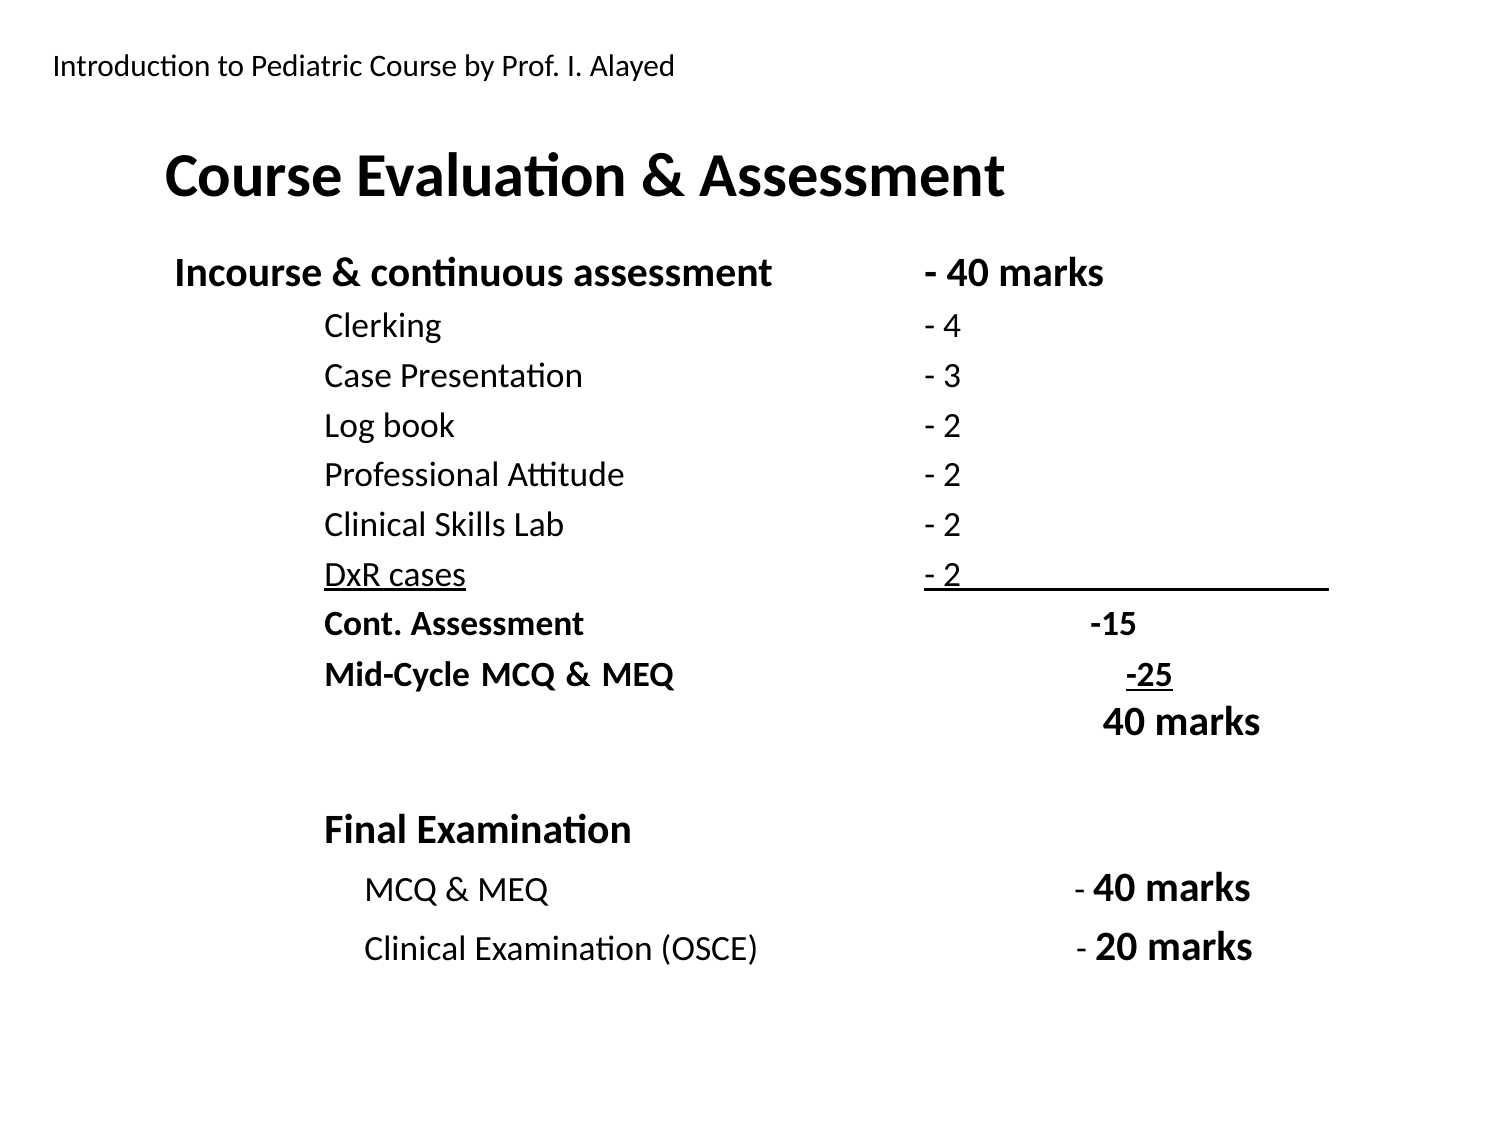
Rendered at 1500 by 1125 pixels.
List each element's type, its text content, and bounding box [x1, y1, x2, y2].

text_box Introduction to Pediatric Course by Prof. I. Alayed [37, 37, 713, 88]
title Course Evaluation & Assessment [150, 125, 1225, 218]
list Incourse & continuous assessment - 40 marks Clerking - 4 Case Presentation - 3 Log book - 2 Professional Attitude - 2 Clinical Skills Lab - 2 DxR cases - 2__________________ Cont. Assessment -15 Mid-Cycle MCQ & MEQ -25 40 marks Final Examination MCQ & MEQ - 40 marks Clinical Examination (OSCE) - 20 marks [75, 237, 1425, 1038]
